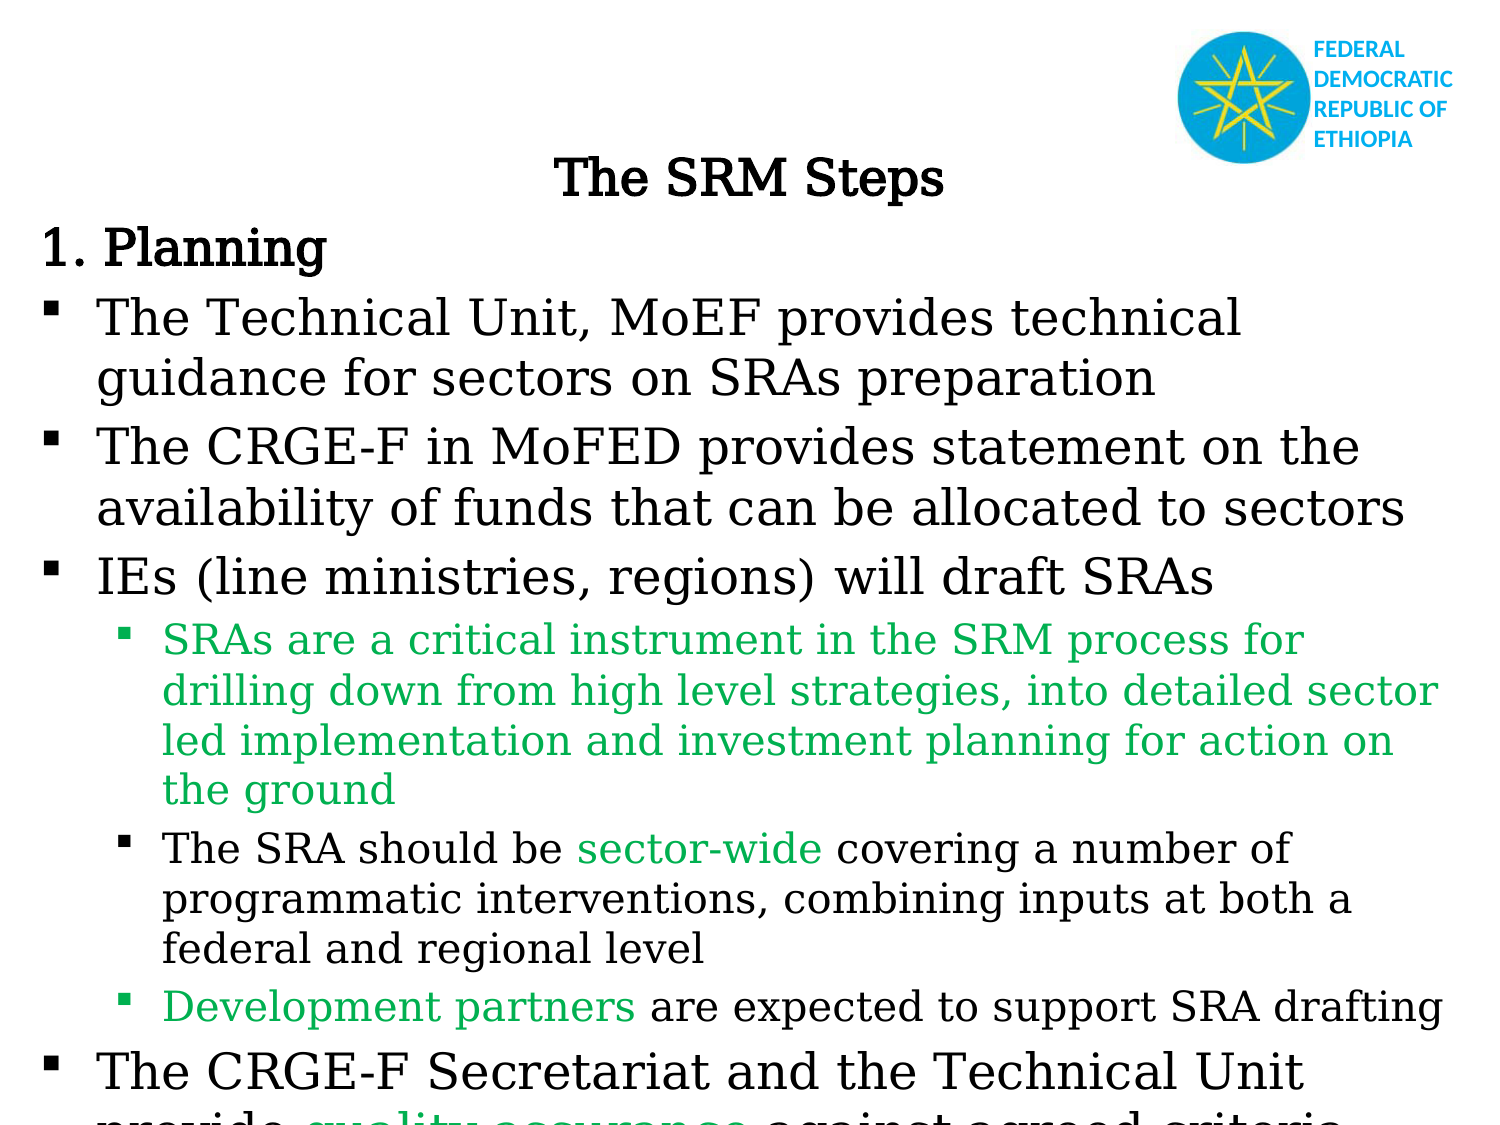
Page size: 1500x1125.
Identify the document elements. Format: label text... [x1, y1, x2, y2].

list The SRM Steps 1. Planning The Technical Unit, MoEF provides technical guidance for sectors on SRAs preparation The CRGE-F in MoFED provides statement on the availability of funds that can be allocated to sectors IEs (line ministries, regions) will draft SRAs SRAs are a critical instrument in the SRM process for drilling down from high level strategies, into detailed sector led implementation and investment planning for action on the ground The SRA should be sector-wide covering a number of programmatic interventions, combining inputs at both a federal and regional level Development partners are expected to support SRA drafting The CRGE-F Secretariat and the Technical Unit provide quality assurance against agreed criteria [24, 137, 1475, 1100]
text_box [1174, 24, 1475, 166]
